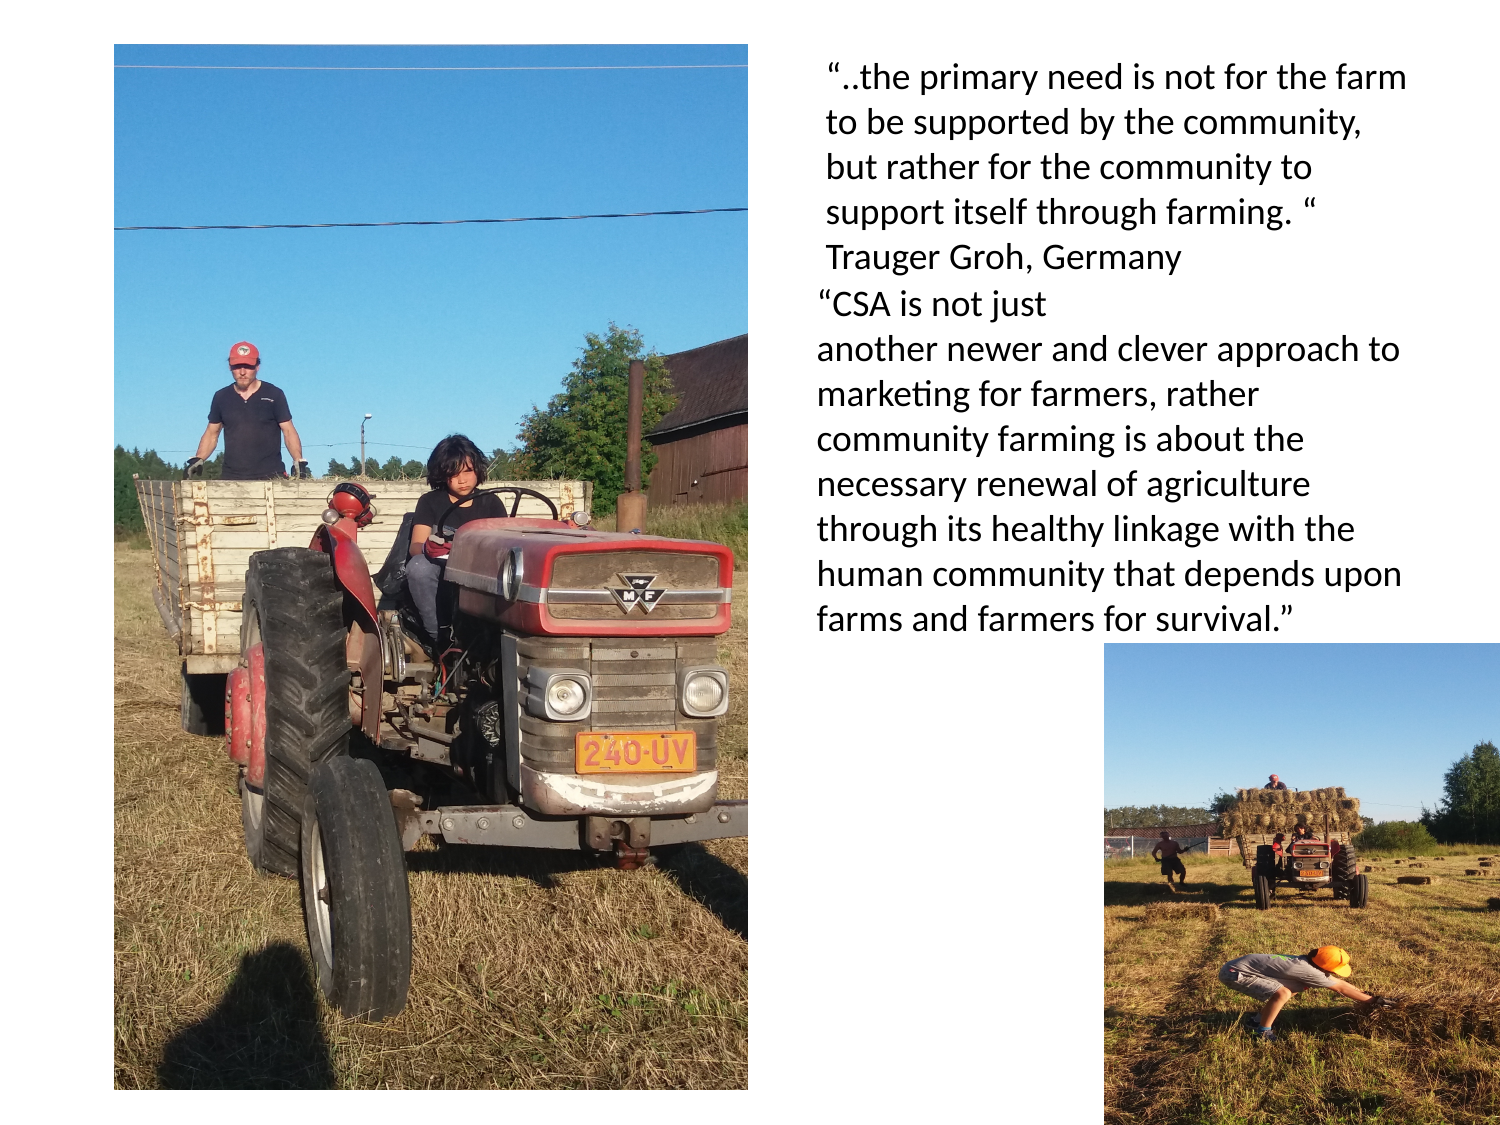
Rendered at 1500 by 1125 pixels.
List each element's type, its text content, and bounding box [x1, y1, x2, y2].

text_box “CSA is not just another newer and clever approach to marketing for farmers, rather community farming is about the necessary renewal of agriculture through its healthy linkage with the human community that depends upon farms and farmers for survival.” [801, 271, 1427, 641]
picture [114, 44, 748, 1090]
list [638, 642, 1500, 1125]
text_box “..the primary need is not for the farm to be supported by the community, but rather for the community to support itself through farming. “ Trauger Groh, Germany [810, 45, 1429, 285]
